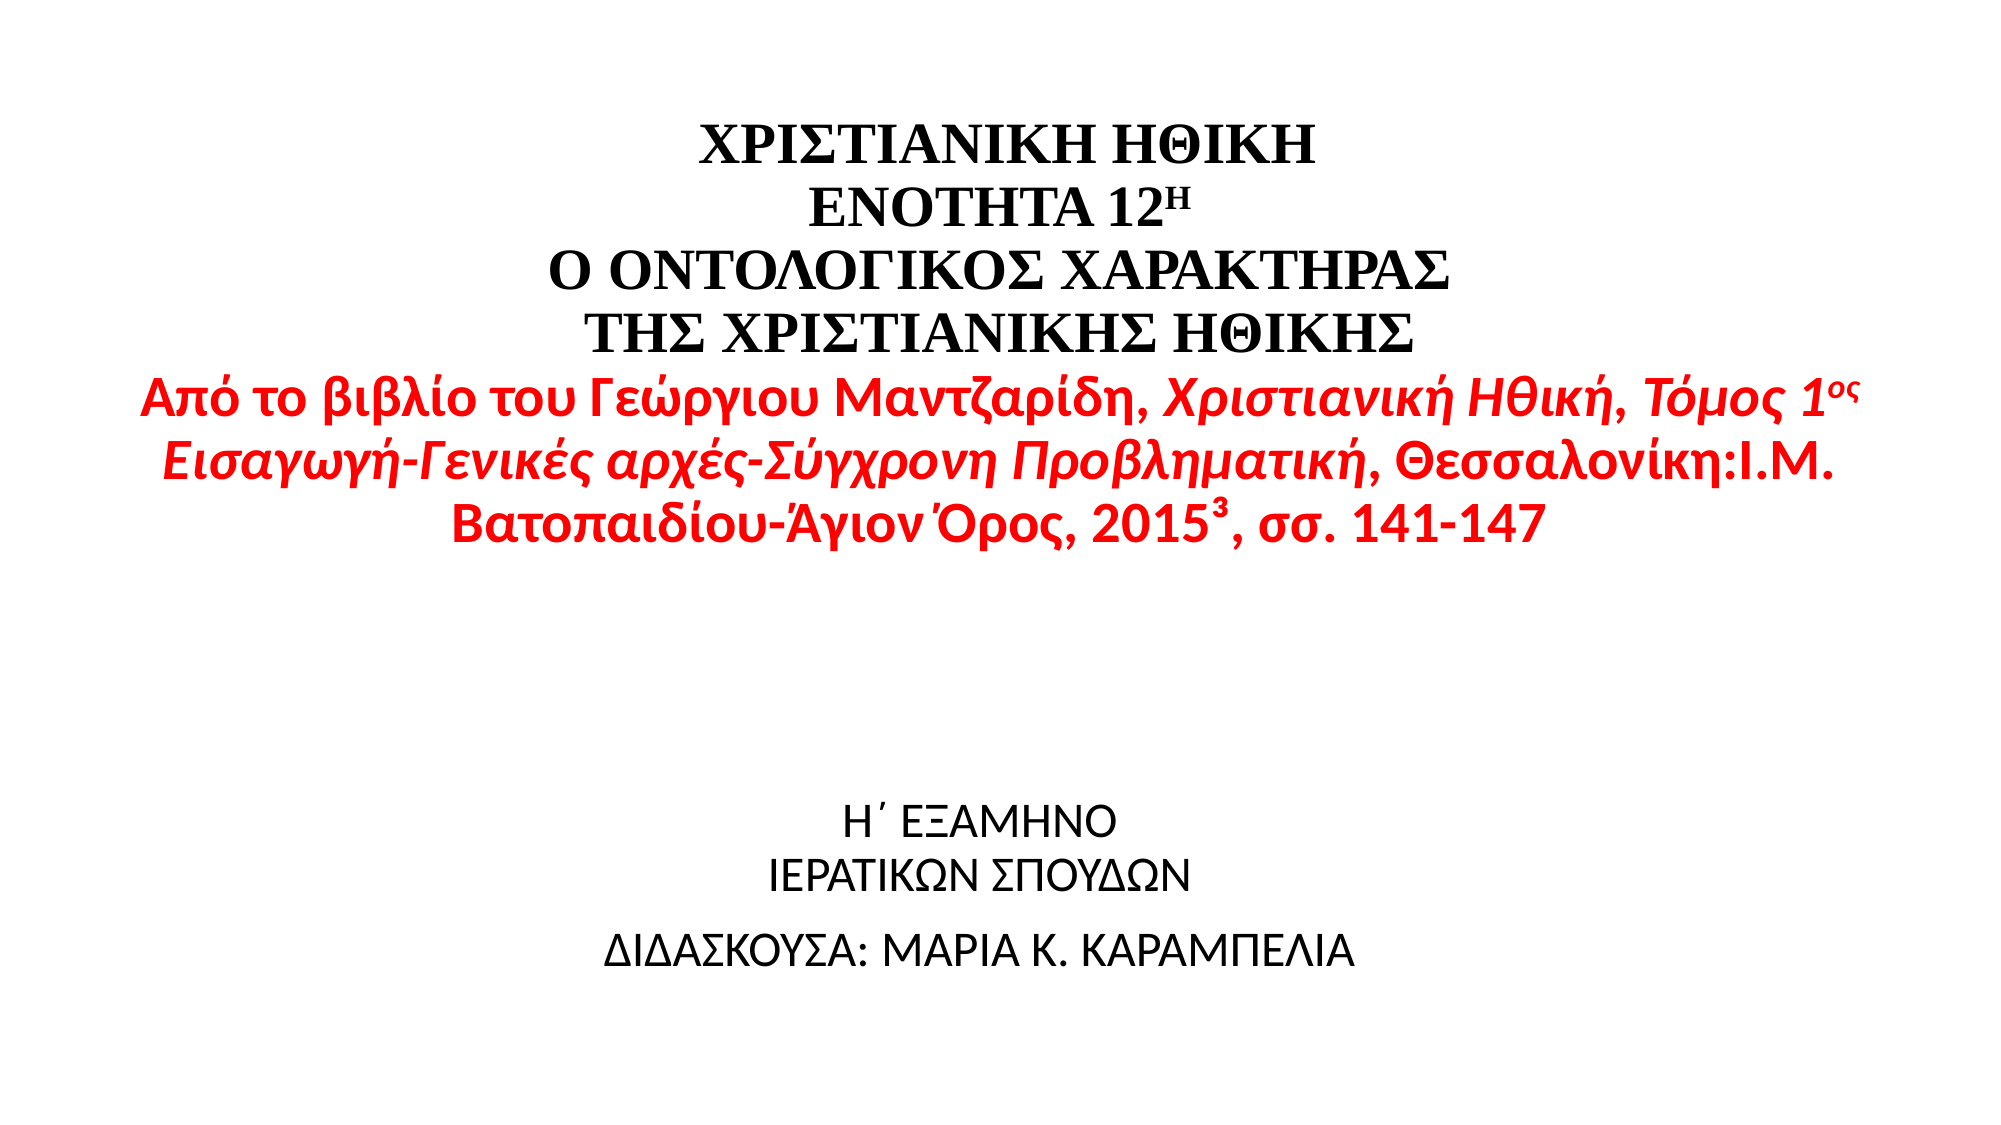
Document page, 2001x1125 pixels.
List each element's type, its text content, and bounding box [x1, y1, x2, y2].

subtitle Η΄ ΕΞΑΜΗΝΟ ΙΕΡΑΤΙΚΩΝ ΣΠΟΥΔΩΝ ΔΙΔΑΣΚΟΥΣΑ: ΜΑΡΙΑ Κ. ΚΑΡΑΜΠΕΛΙΑ [229, 711, 1730, 1046]
title ΧΡΙΣΤΙΑΝΙΚΗ ΗΘΙΚΗ ΕΝΟΤΗΤΑ 12Η Ο ΟΝΤΟΛΟΓΙΚΟΣ ΧΑΡΑΚΤΗΡΑΣ ΤΗΣ ΧΡΙΣΤΙΑΝΙΚΗΣ ΗΘΙΚΗΣ Από το βιβλίο του Γεώργιου Μαντζαρίδη, Χριστιανική Ηθική, Τόμος 1ος Εισαγωγή-Γενικές αρχές-Σύγχρονη Προβληματική, Θεσσαλονίκη:Ι.Μ. Βατοπαιδίου-Άγιον Όρος, 2015³, σσ. 141-147 [0, 0, 2000, 563]
